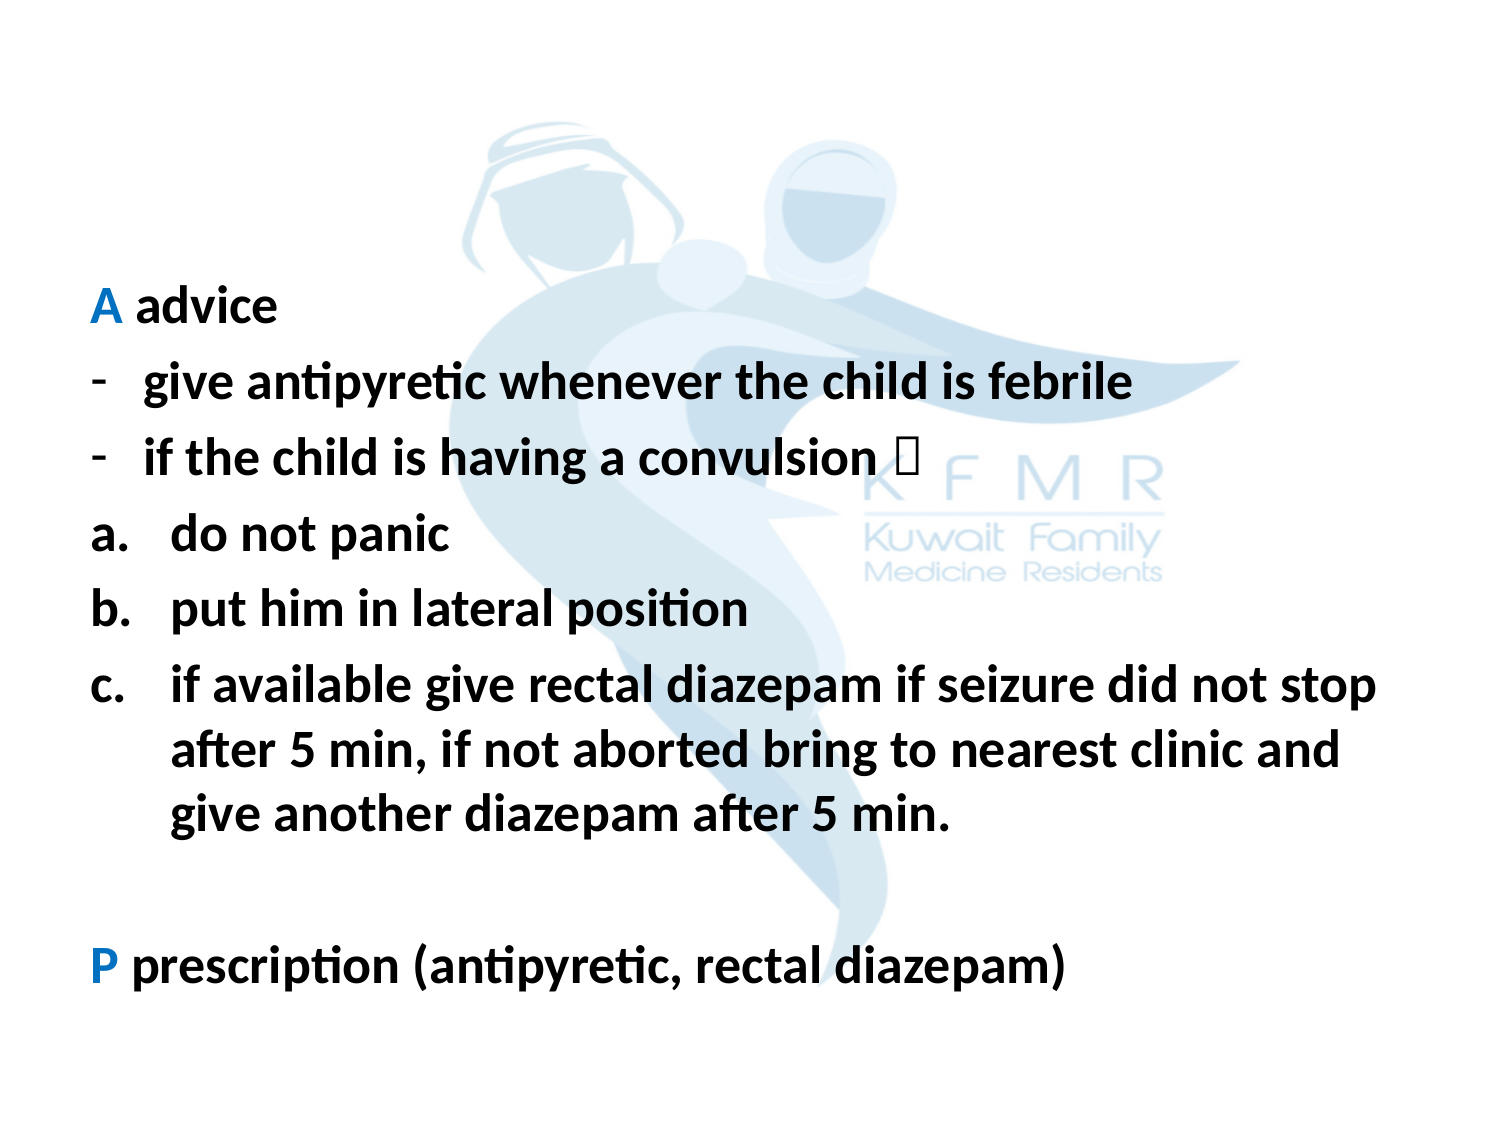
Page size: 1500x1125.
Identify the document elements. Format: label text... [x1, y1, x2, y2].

list A advice give antipyretic whenever the child is febrile if the child is having a convulsion  do not panic put him in lateral position if available give rectal diazepam if seizure did not stop after 5 min, if not aborted bring to nearest clinic and give another diazepam after 5 min. P prescription (antipyretic, rectal diazepam) [75, 262, 1425, 1005]
